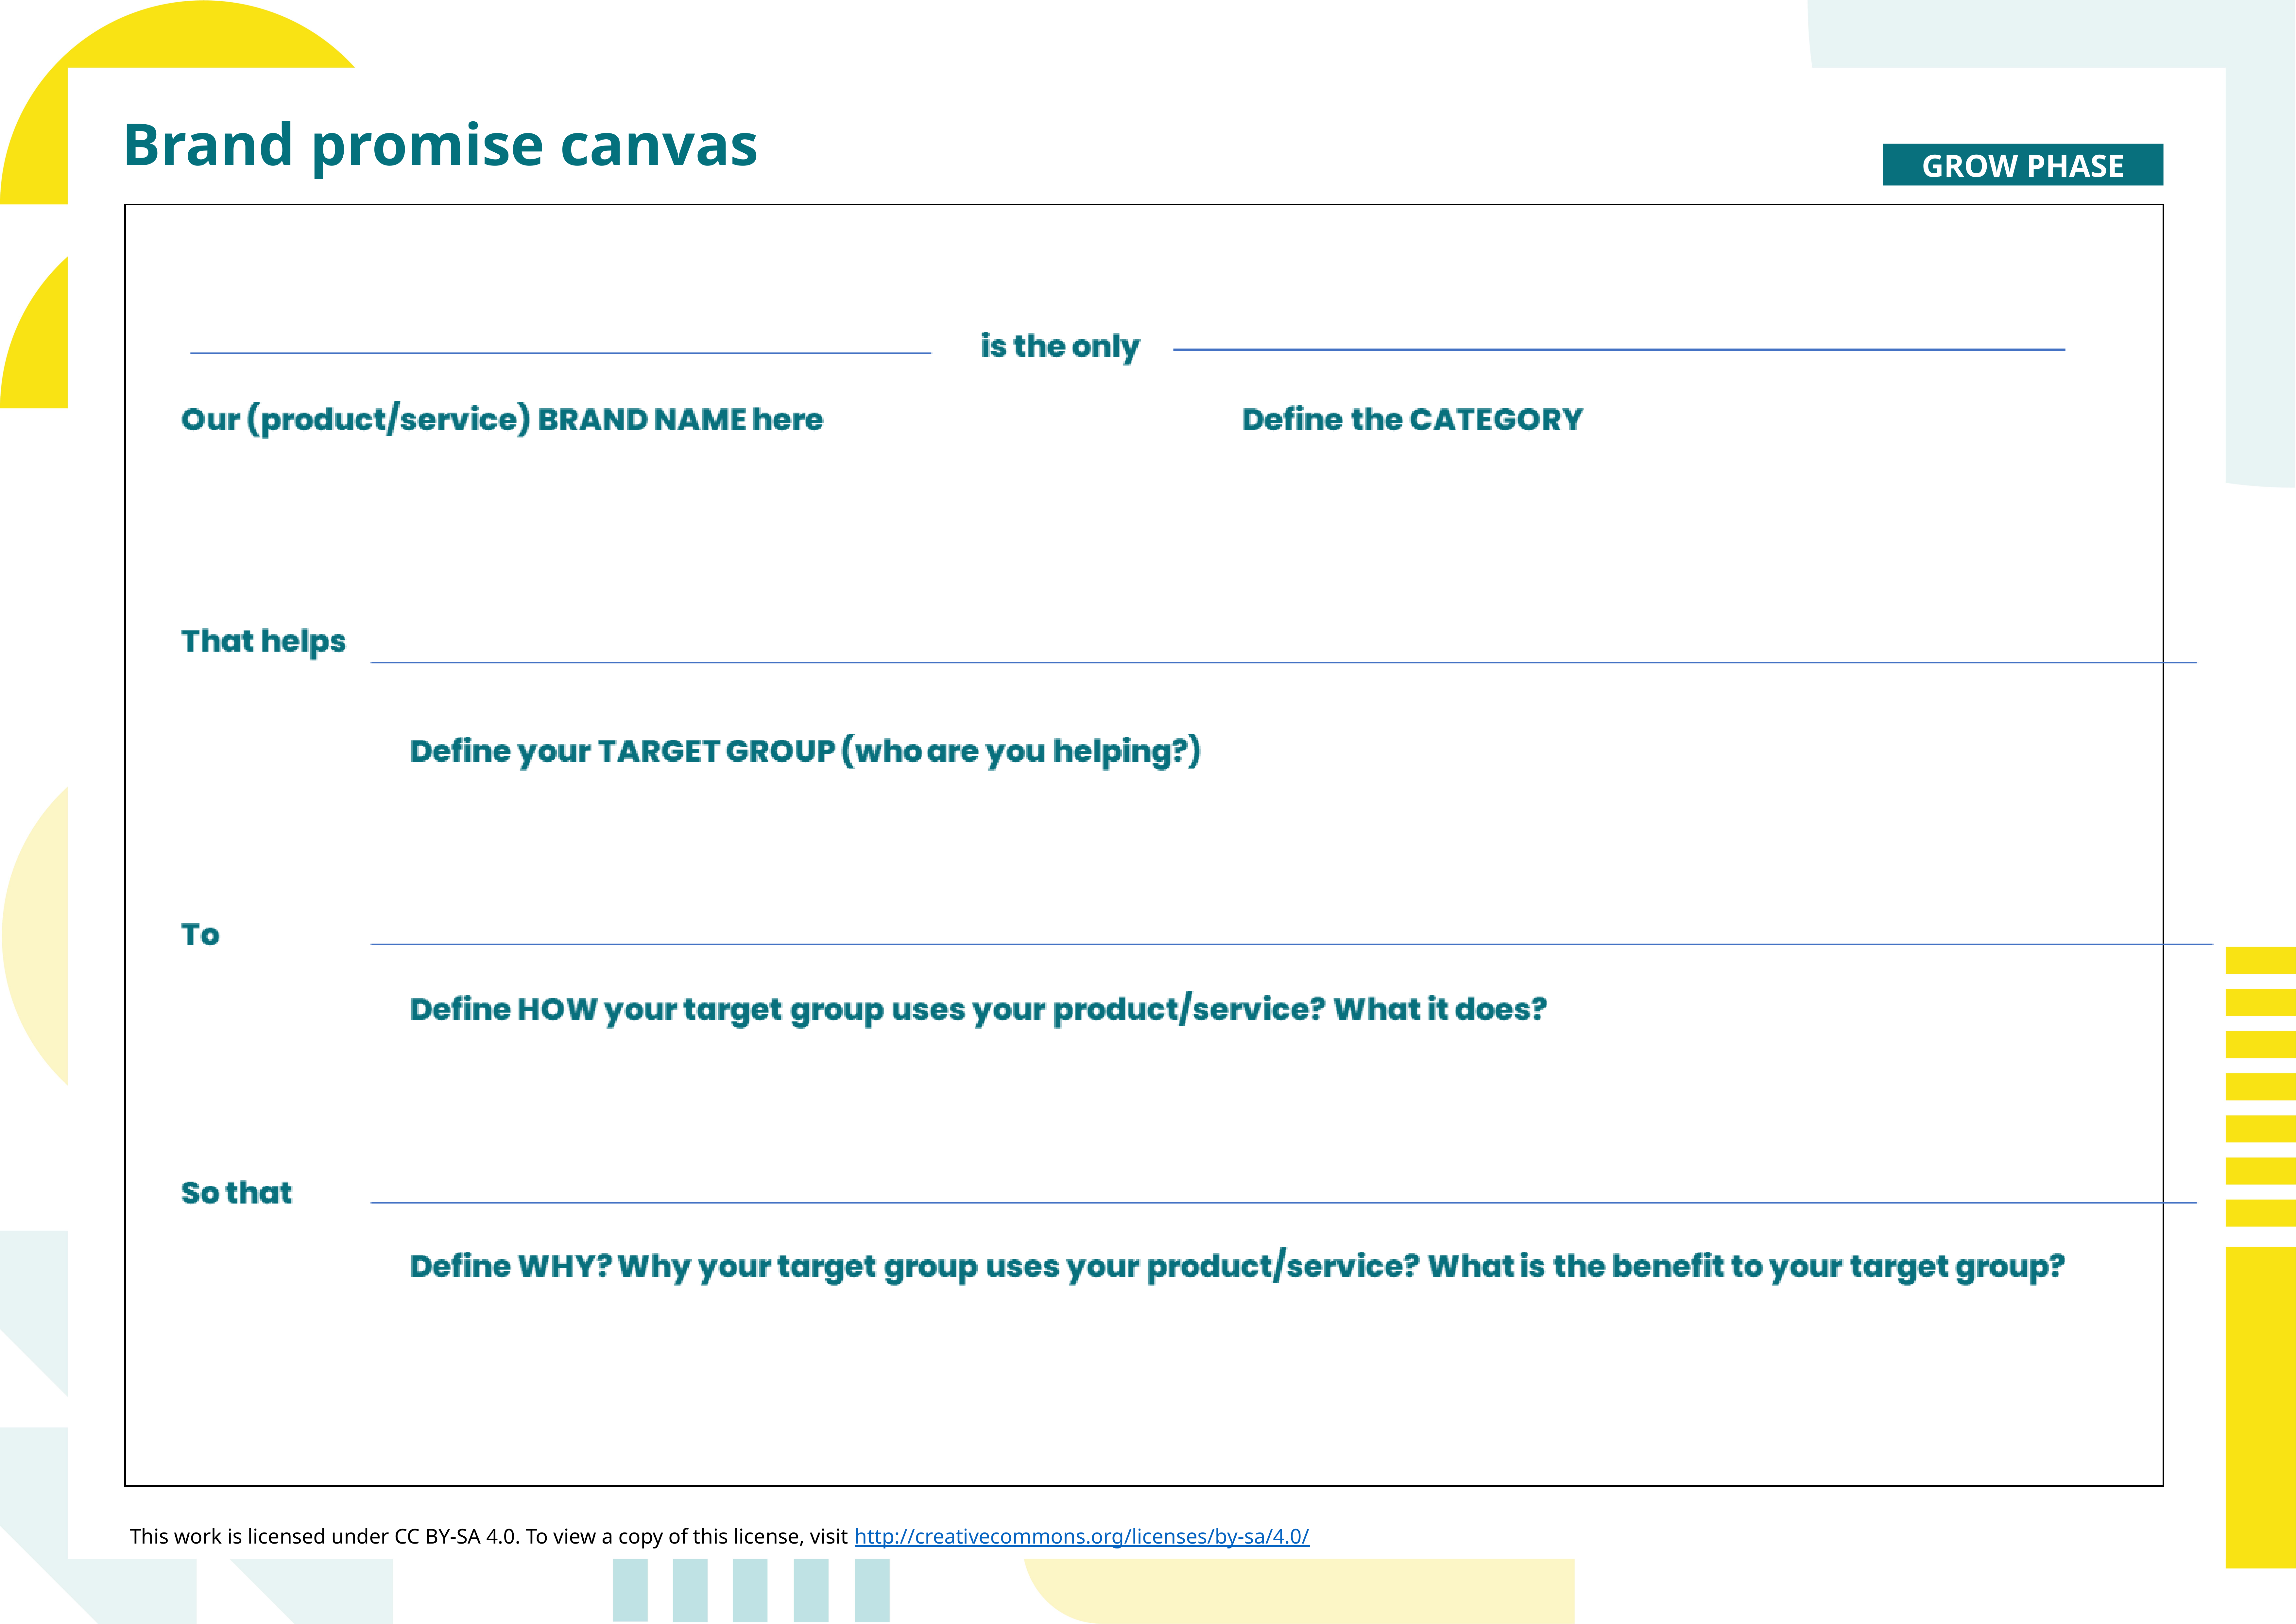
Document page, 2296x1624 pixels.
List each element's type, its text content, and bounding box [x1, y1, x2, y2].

picture [162, 319, 2225, 1305]
text_box Brand promise canvas [117, 105, 899, 179]
text_box [125, 204, 2164, 1486]
text_box This work is licensed under CC BY-SA 4.0. To view a copy of this license, visit http://creativecommons.org/licenses/by-sa/4.0/ [125, 1521, 1726, 1553]
text_box GROW PHASE [1883, 144, 2164, 186]
